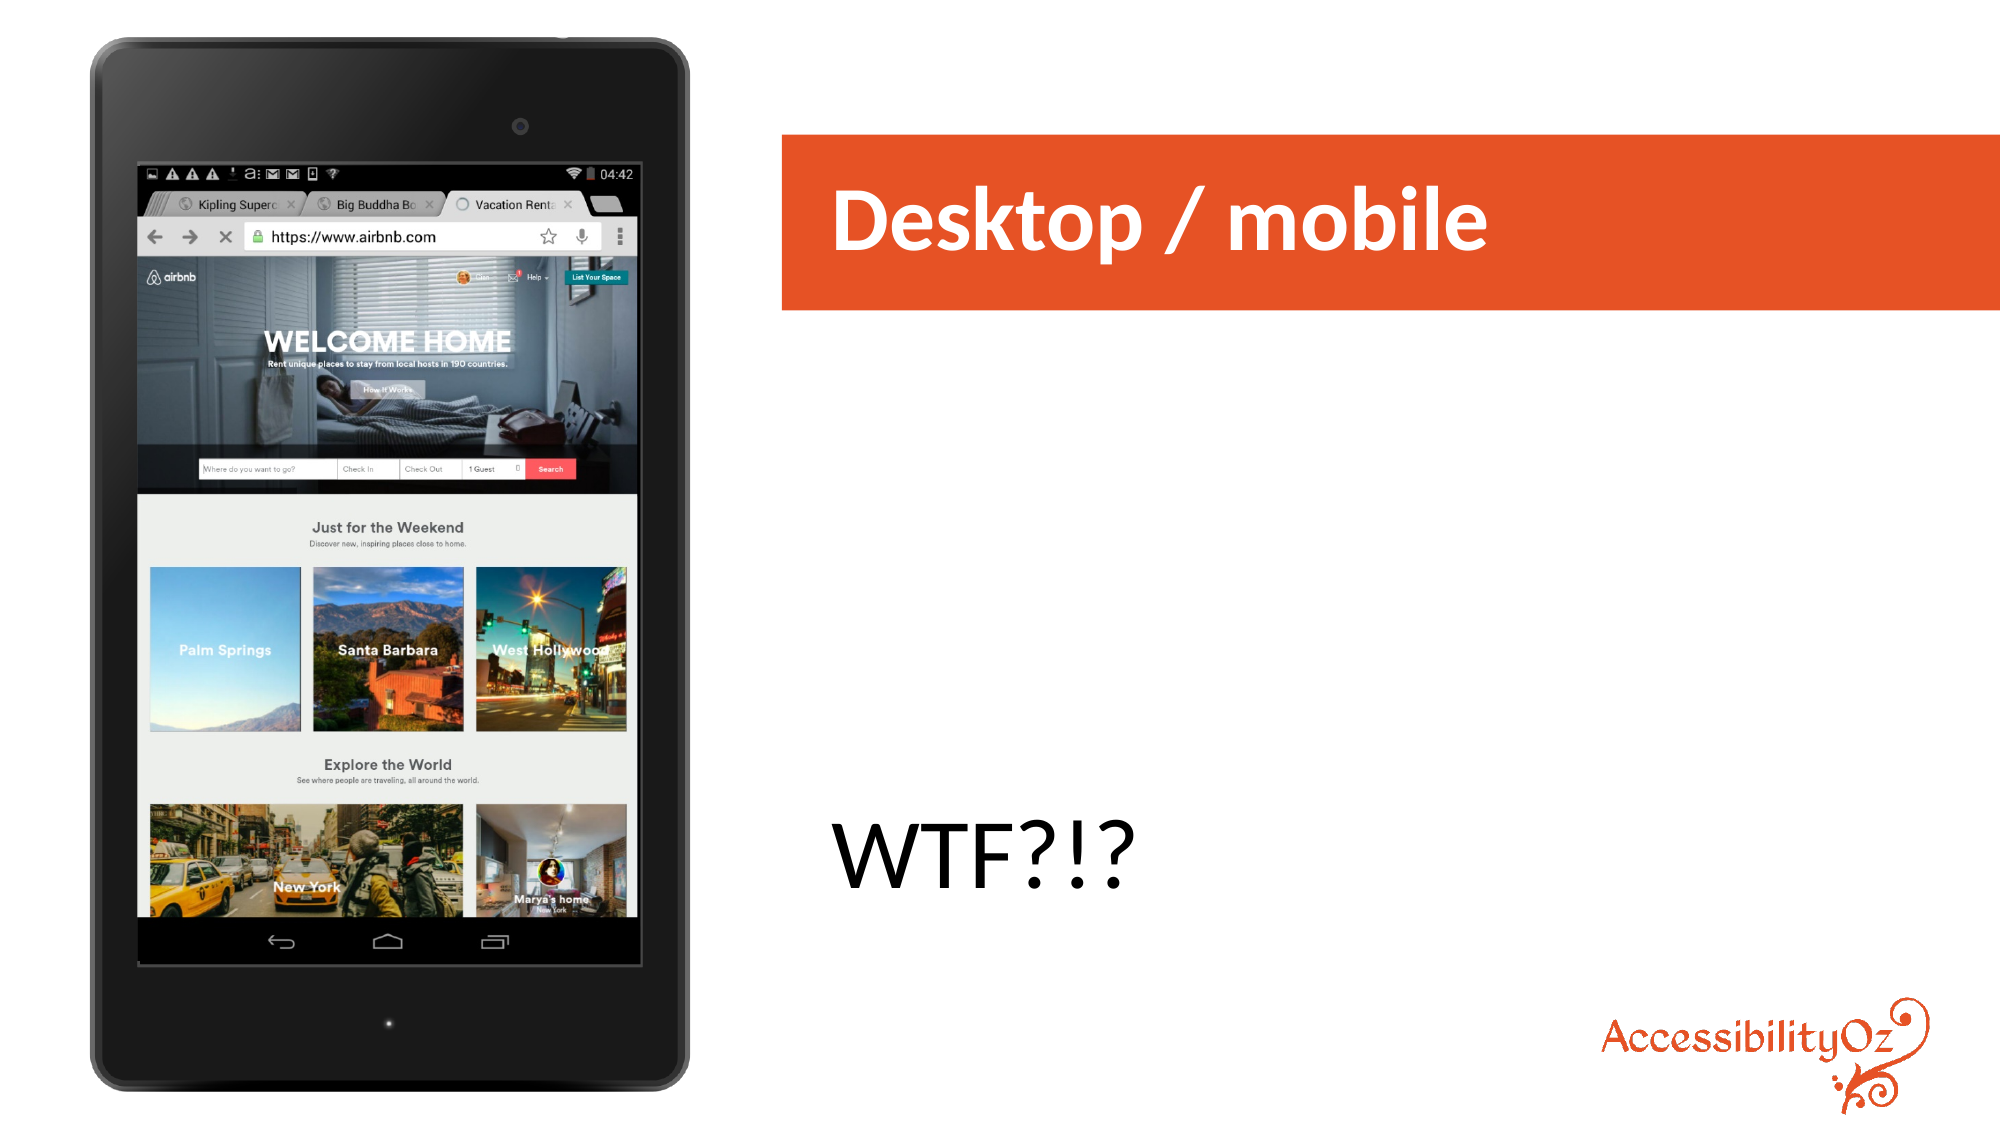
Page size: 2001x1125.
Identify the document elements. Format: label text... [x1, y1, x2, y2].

picture [1568, 957, 1962, 1125]
list WTF?!? [816, 365, 1949, 918]
picture [84, 34, 691, 1092]
title Desktop / mobile [814, 162, 1951, 280]
